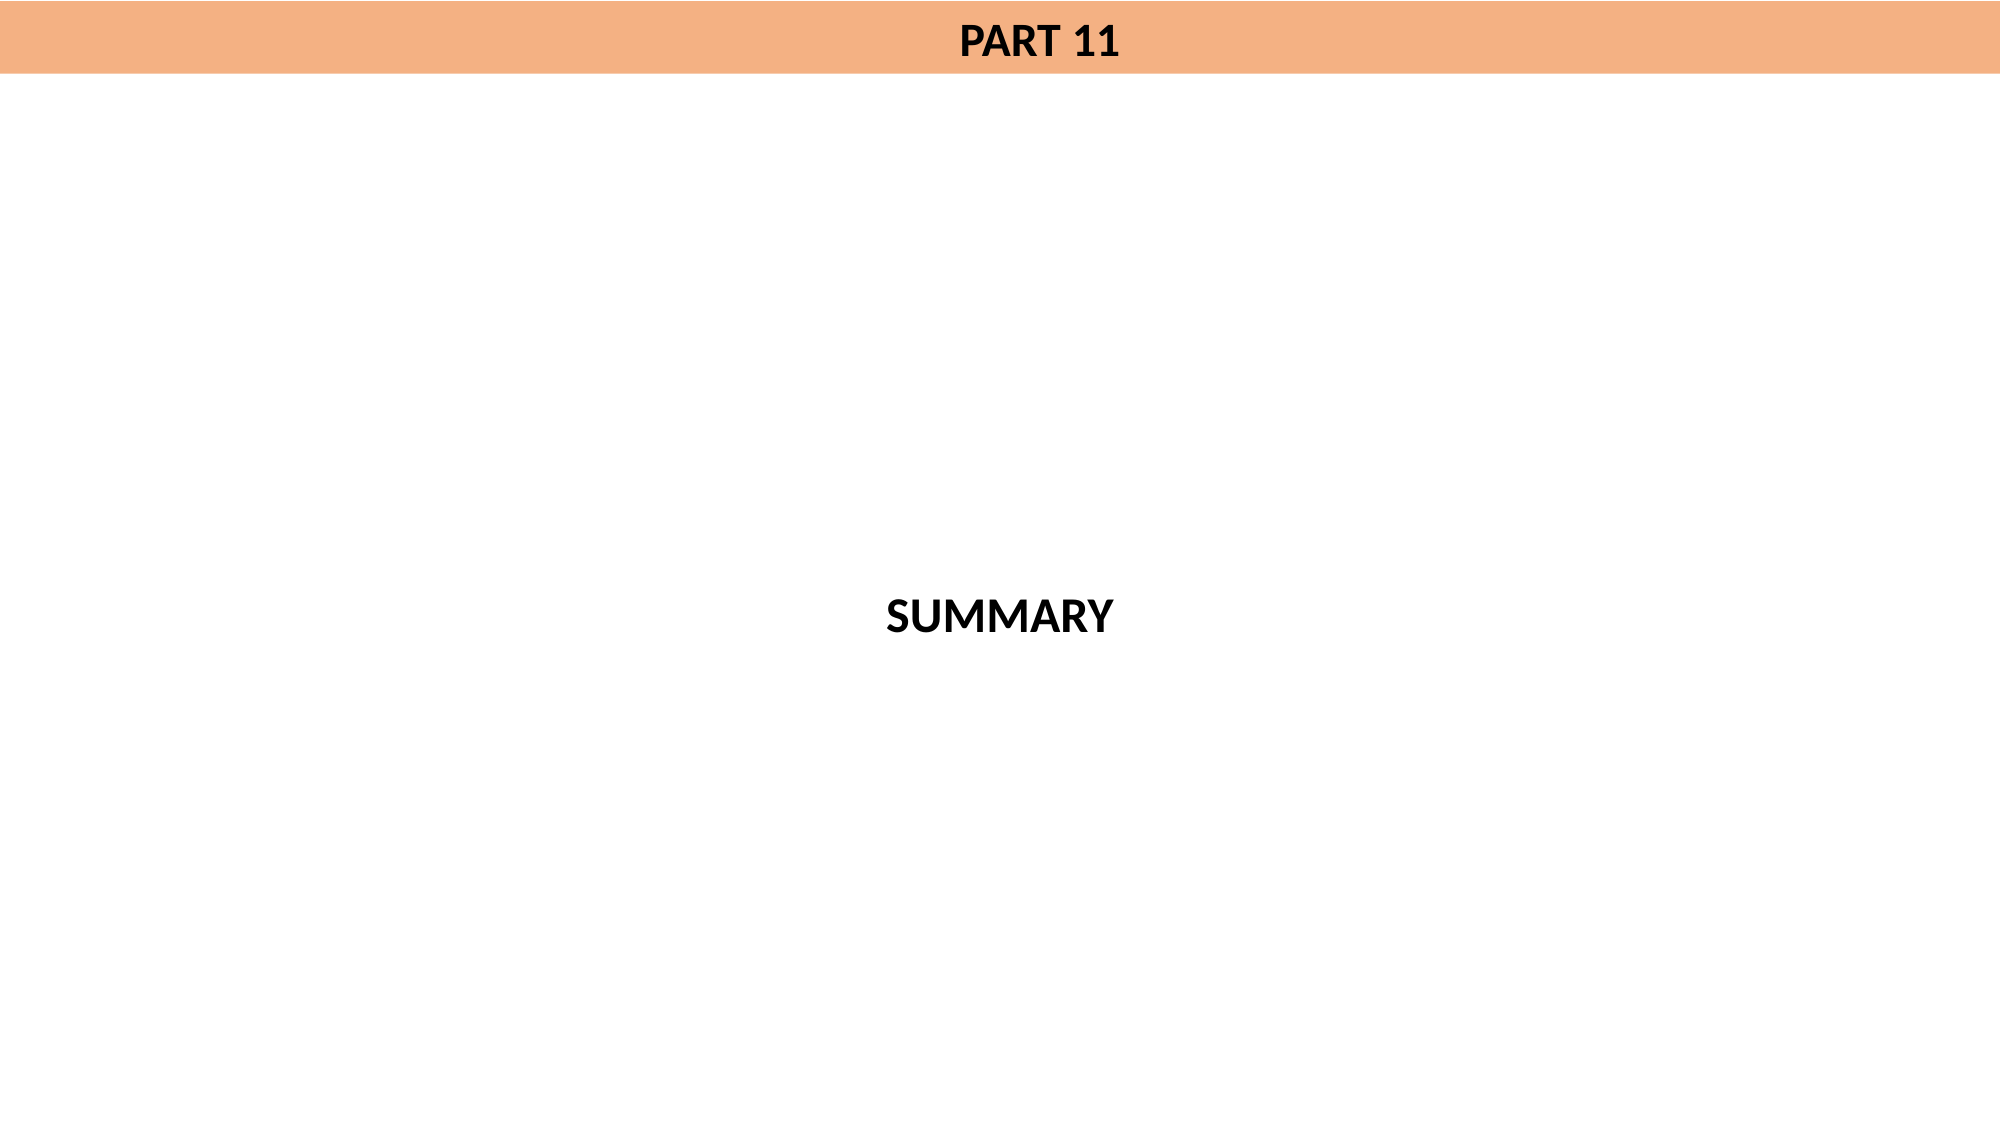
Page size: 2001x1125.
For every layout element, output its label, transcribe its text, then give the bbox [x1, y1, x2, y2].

title PART 11 [0, 1, 2000, 74]
list SUMMARY [65, 126, 1935, 1058]
